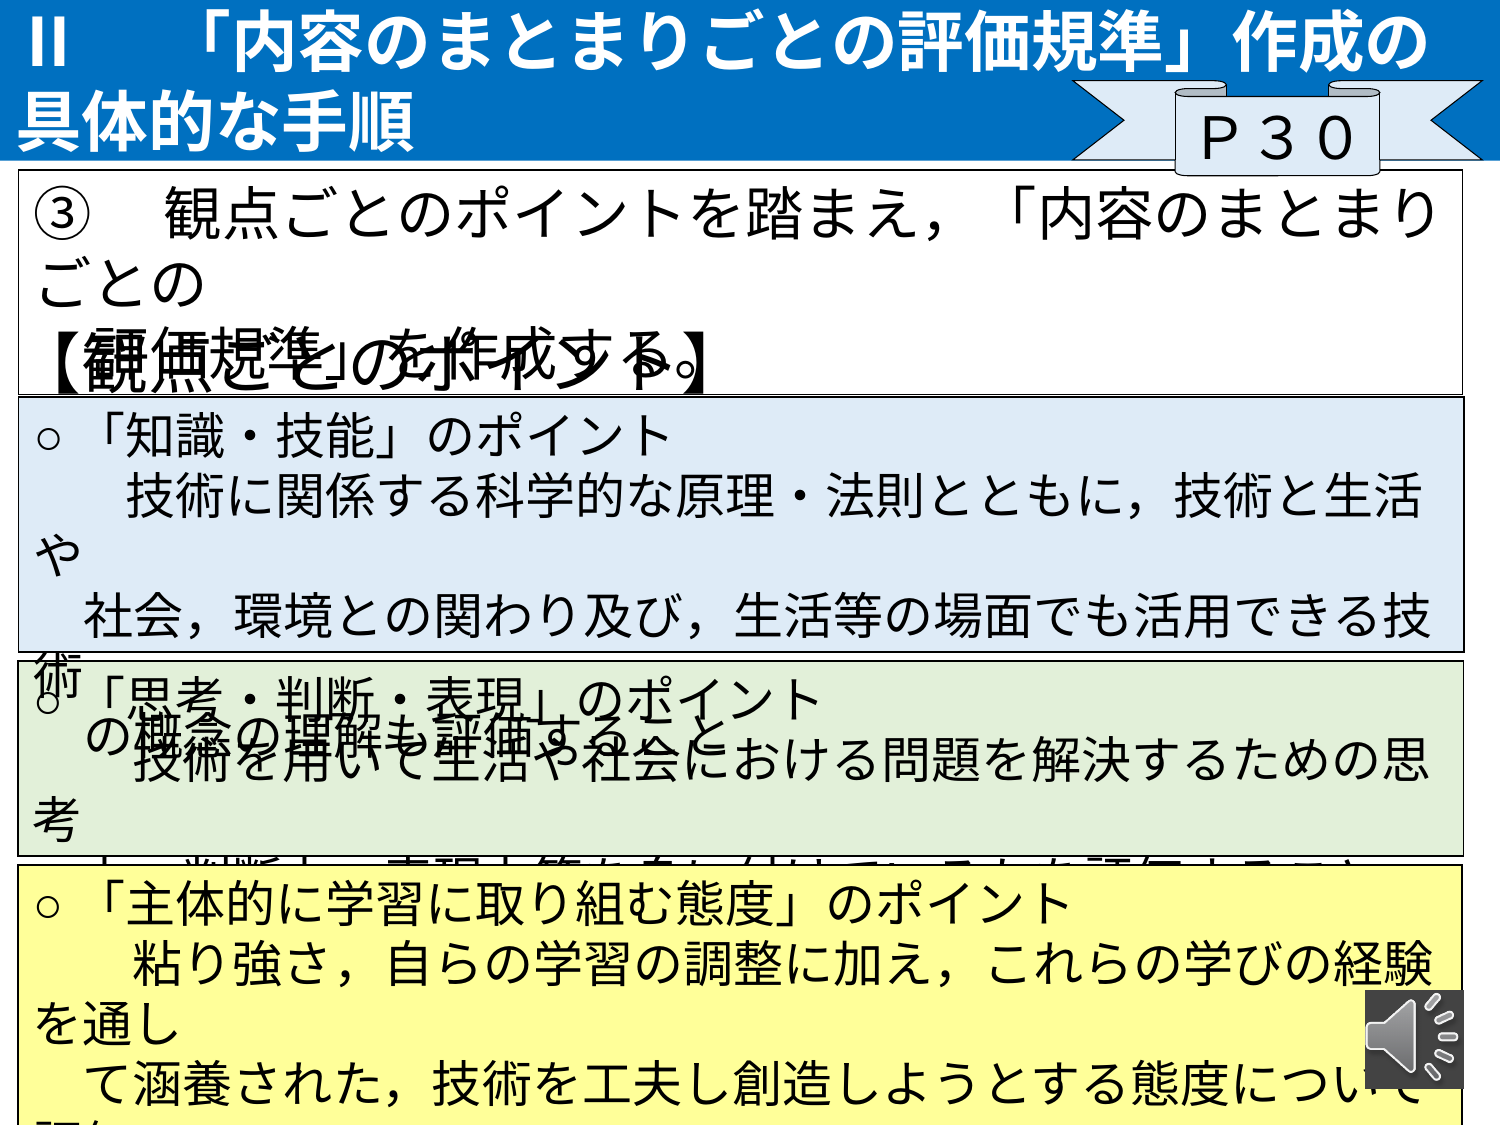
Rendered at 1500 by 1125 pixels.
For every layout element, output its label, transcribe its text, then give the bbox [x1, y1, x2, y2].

text_box Ｐ３０ [1071, 80, 1484, 177]
text_box ○「思考・判断・表現」のポイント 技術を用いて生活や社会における問題を解決するための思考 力，判断力，表現力等を身に付けているかを評価すること [18, 660, 1464, 857]
picture [1364, 989, 1465, 1090]
text_box 【観点ごとのポイント】 [0, 314, 1444, 409]
text_box ○「知識・技能」のポイント 技術に関係する科学的な原理・法則とともに，技術と生活や 社会，環境との関わり及び，生活等の場面でも活用できる技術 の概念の理解も評価すること [18, 397, 1465, 653]
text_box ③ 観点ごとのポイントを踏まえ，「内容のまとまりごとの 評価規準」を作成する。 [18, 169, 1463, 395]
text_box Ⅱ 「内容のまとまりごとの評価規準」作成の 具体的な手順 [0, 0, 1500, 161]
text_box ○「主体的に学習に取り組む態度」のポイント 粘り強さ，自らの学習の調整に加え，これらの学びの経験を通し て涵養された，技術を工夫し創造しようとする態度について評価 すること [18, 864, 1463, 1125]
